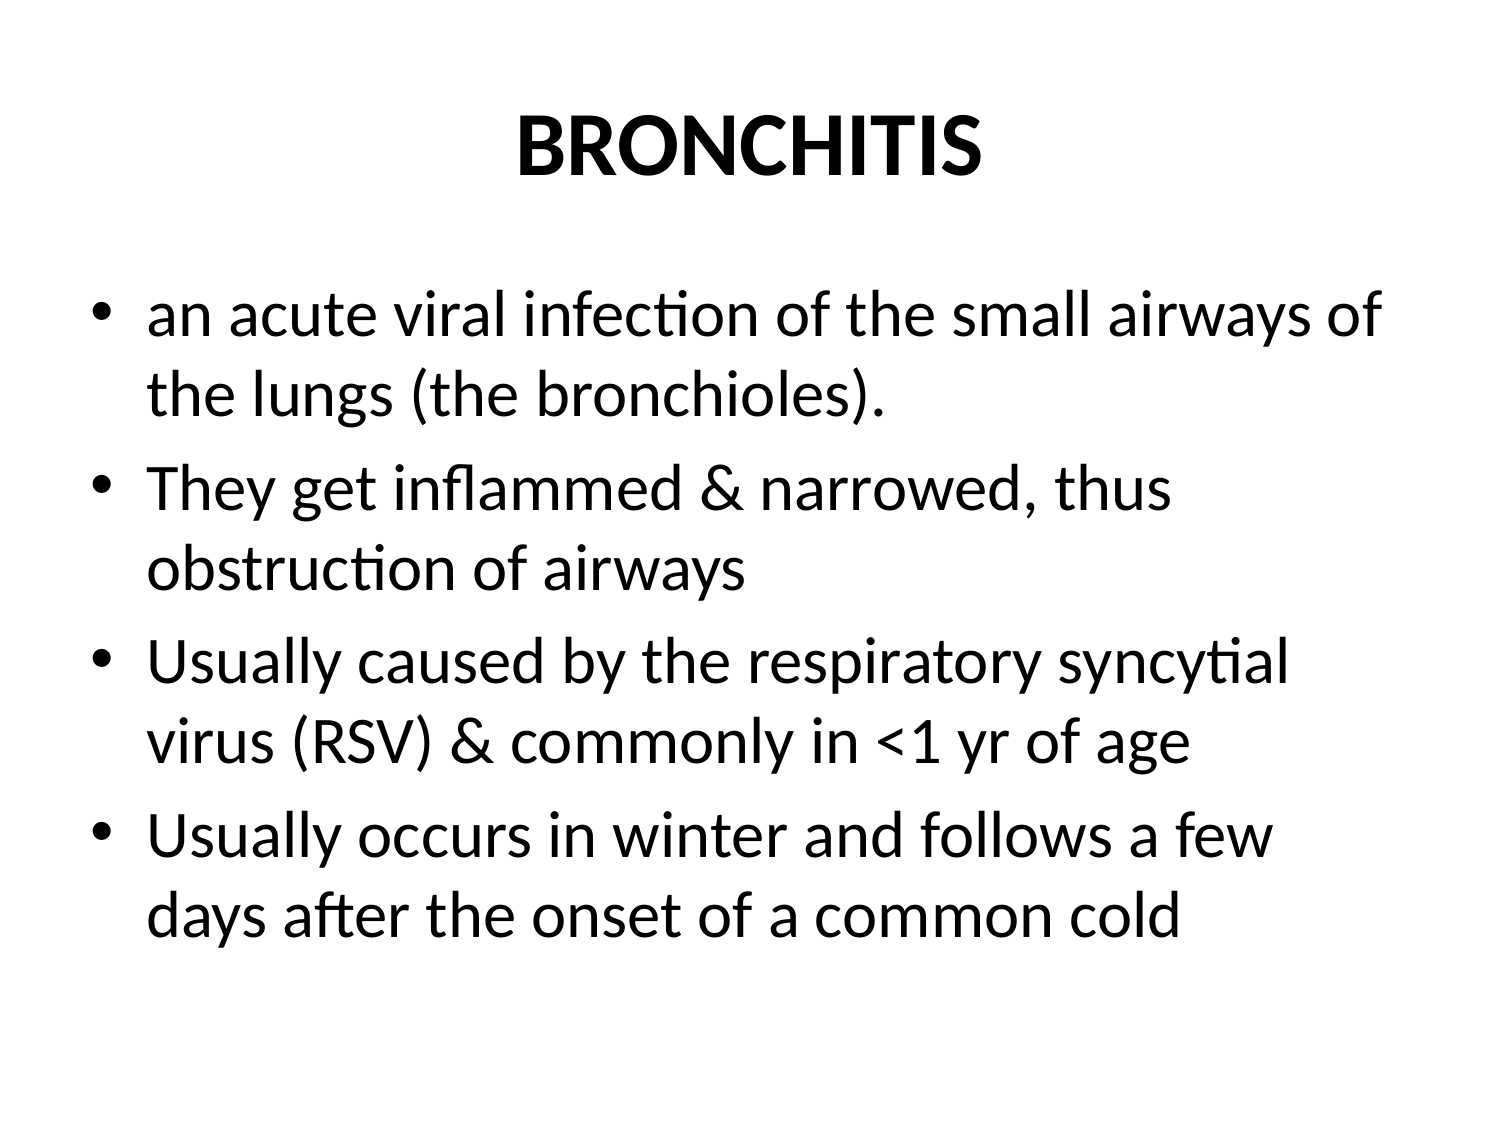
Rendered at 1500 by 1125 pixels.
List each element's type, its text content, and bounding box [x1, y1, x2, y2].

list an acute viral infection of the small airways of the lungs (the bronchioles). They get inflammed & narrowed, thus obstruction of airways Usually caused by the respiratory syncytial virus (RSV) & commonly in <1 yr of age Usually occurs in winter and follows a few days after the onset of a common cold [75, 262, 1425, 1005]
title BRONCHITIS [75, 45, 1425, 233]
